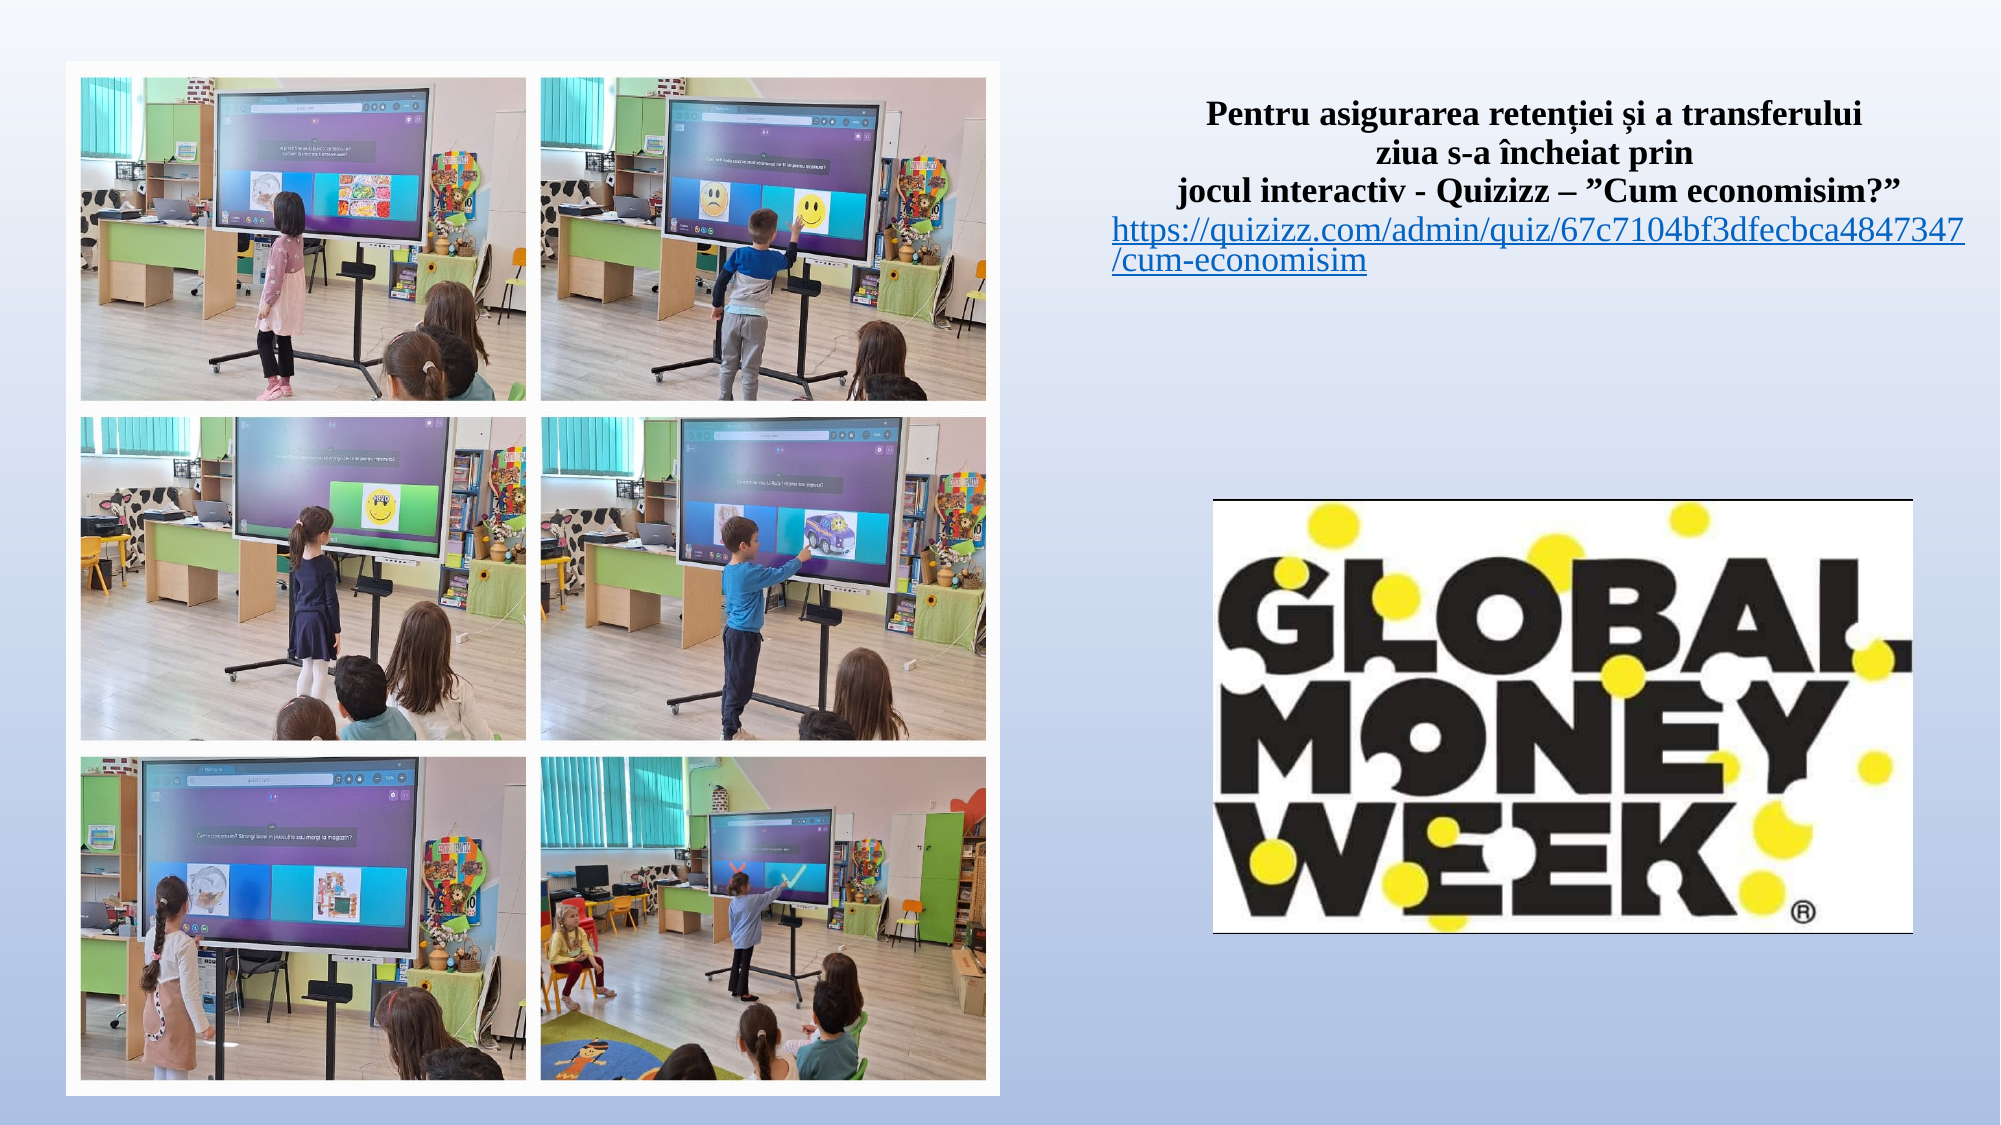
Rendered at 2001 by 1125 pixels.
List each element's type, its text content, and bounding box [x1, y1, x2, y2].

picture [1213, 499, 1913, 934]
picture [66, 61, 1000, 1096]
title Pentru asigurarea retenției și a transferului ziua s-a încheiat prin jocul interactiv - Quizizz – ”Cum economisim?” https://quizizz.com/admin/quiz/67c7104bf3dfecbca4847347/cum-economisim [1096, 85, 1982, 343]
